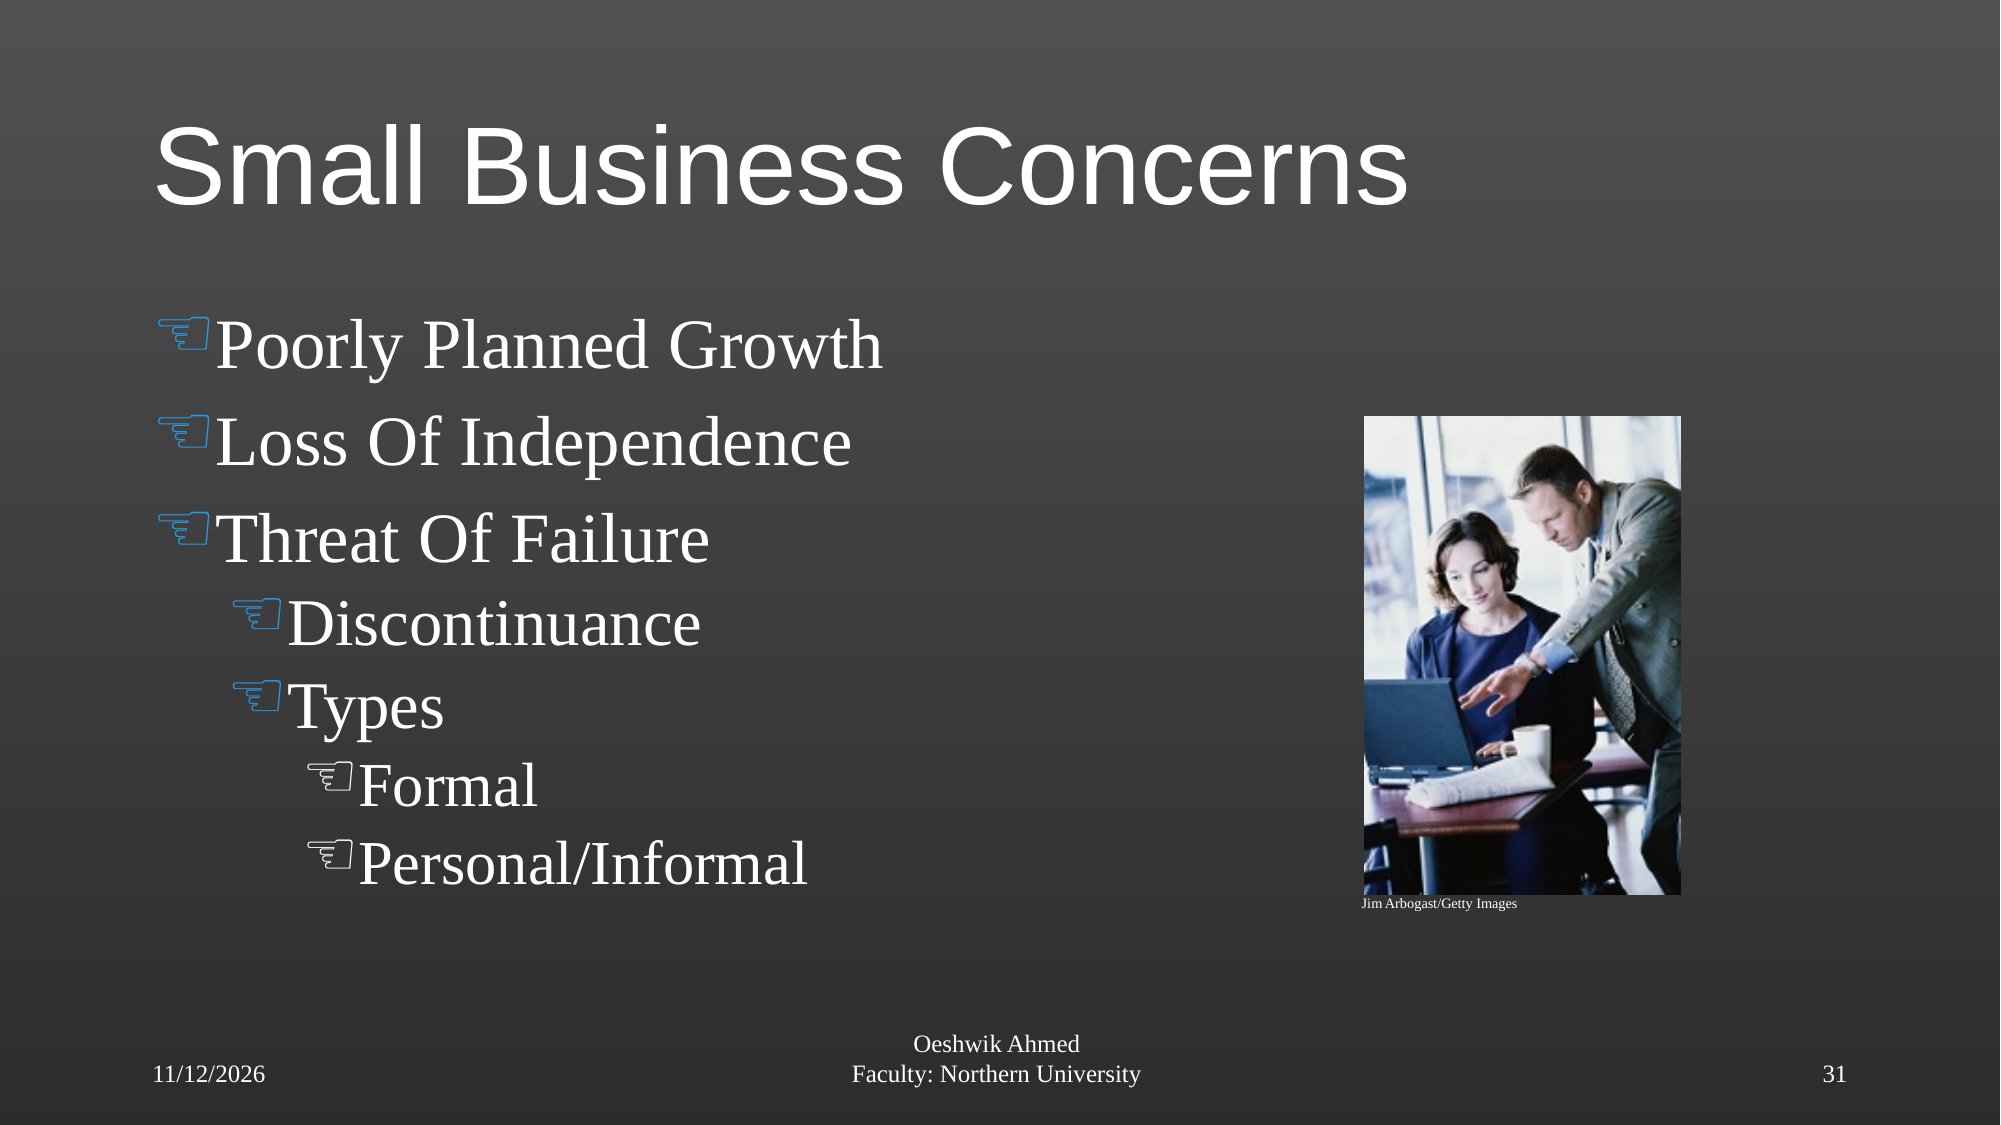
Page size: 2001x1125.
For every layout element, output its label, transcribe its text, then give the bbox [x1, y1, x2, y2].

footer Oeshwik Ahmed Faculty: Northern University [662, 1042, 1338, 1103]
title Small Business Concerns [137, 59, 1863, 278]
slide_number 31 [1412, 1042, 1863, 1103]
list Poorly Planned Growth Loss Of Independence Threat Of Failure Discontinuance Types Formal Personal/Informal [137, 299, 1863, 1014]
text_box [1344, 416, 1681, 937]
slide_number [137, 1042, 588, 1103]
